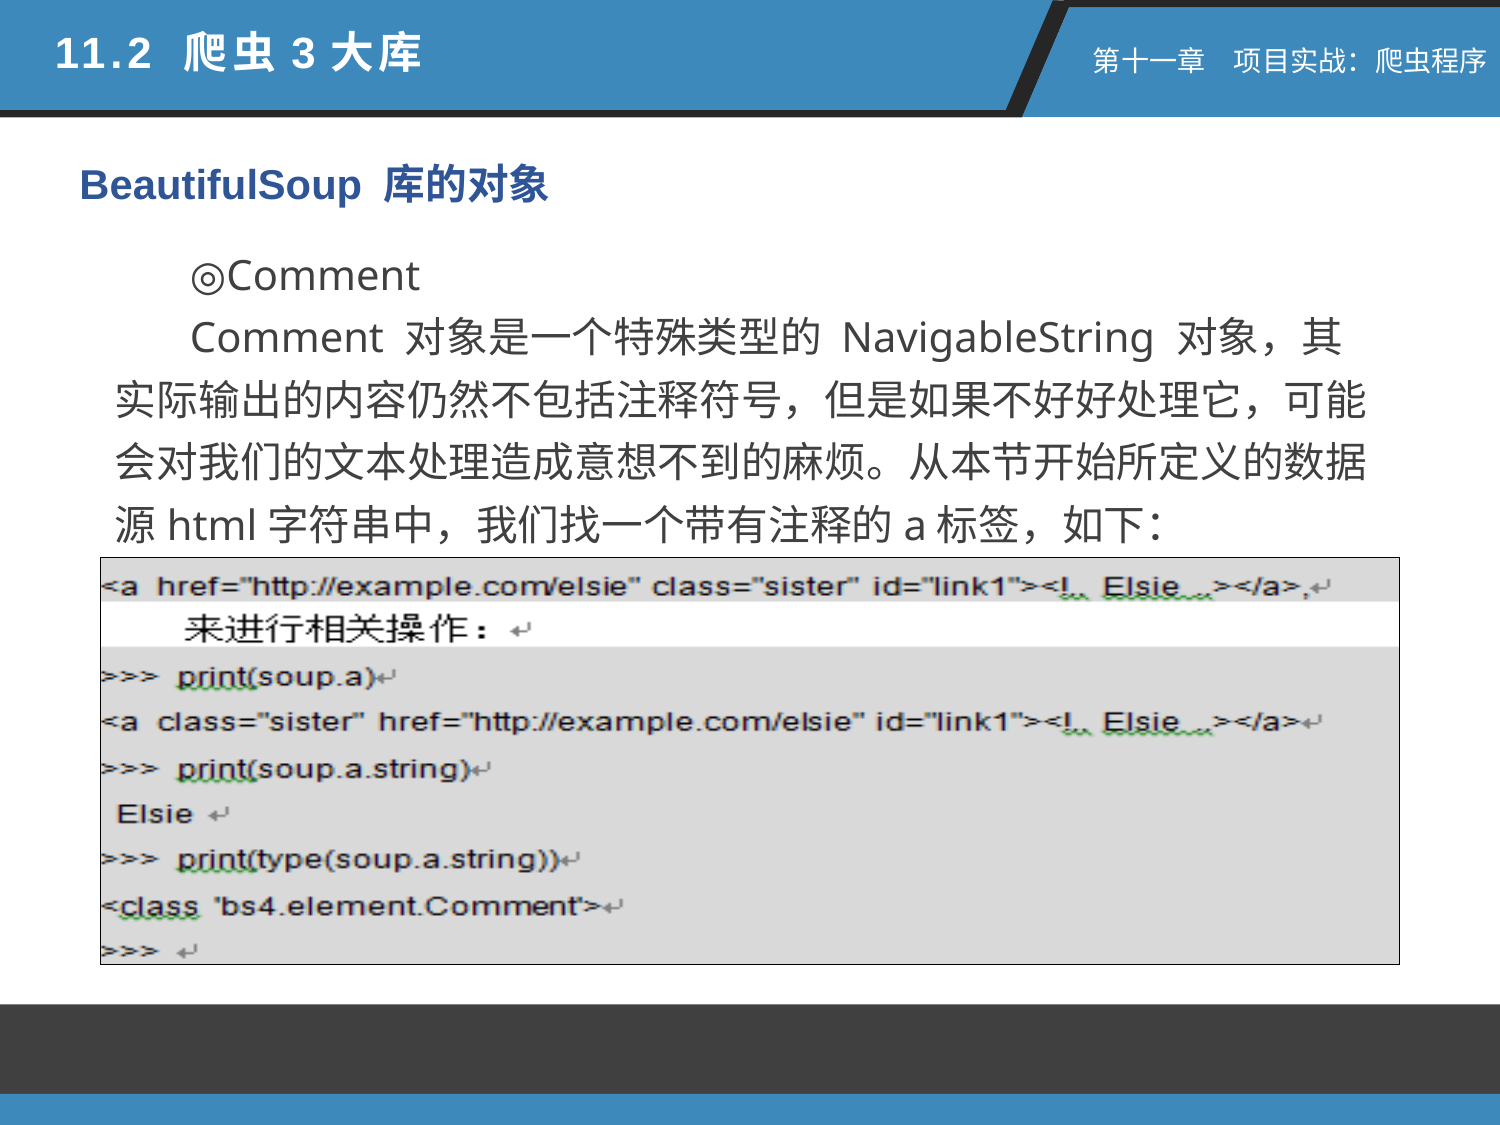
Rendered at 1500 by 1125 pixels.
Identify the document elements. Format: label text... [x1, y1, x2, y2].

text_box 第十一章 项目实战：爬虫程序 [1058, 35, 1500, 85]
text_box ◎Comment Comment 对象是一个特殊类型的 NavigableString 对象，其实际输出的内容仍然不包括注释符号，但是如果不好好处理它，可能会对我们的文本处理造成意想不到的麻烦。从本节开始所定义的数据源html字符串中，我们找一个带有注释的a标签，如下： [100, 228, 1400, 556]
text_box 11.2 爬虫3大库 [40, 17, 628, 85]
list BeautifulSoup 库的对象 [64, 155, 1229, 245]
picture [100, 557, 1400, 965]
